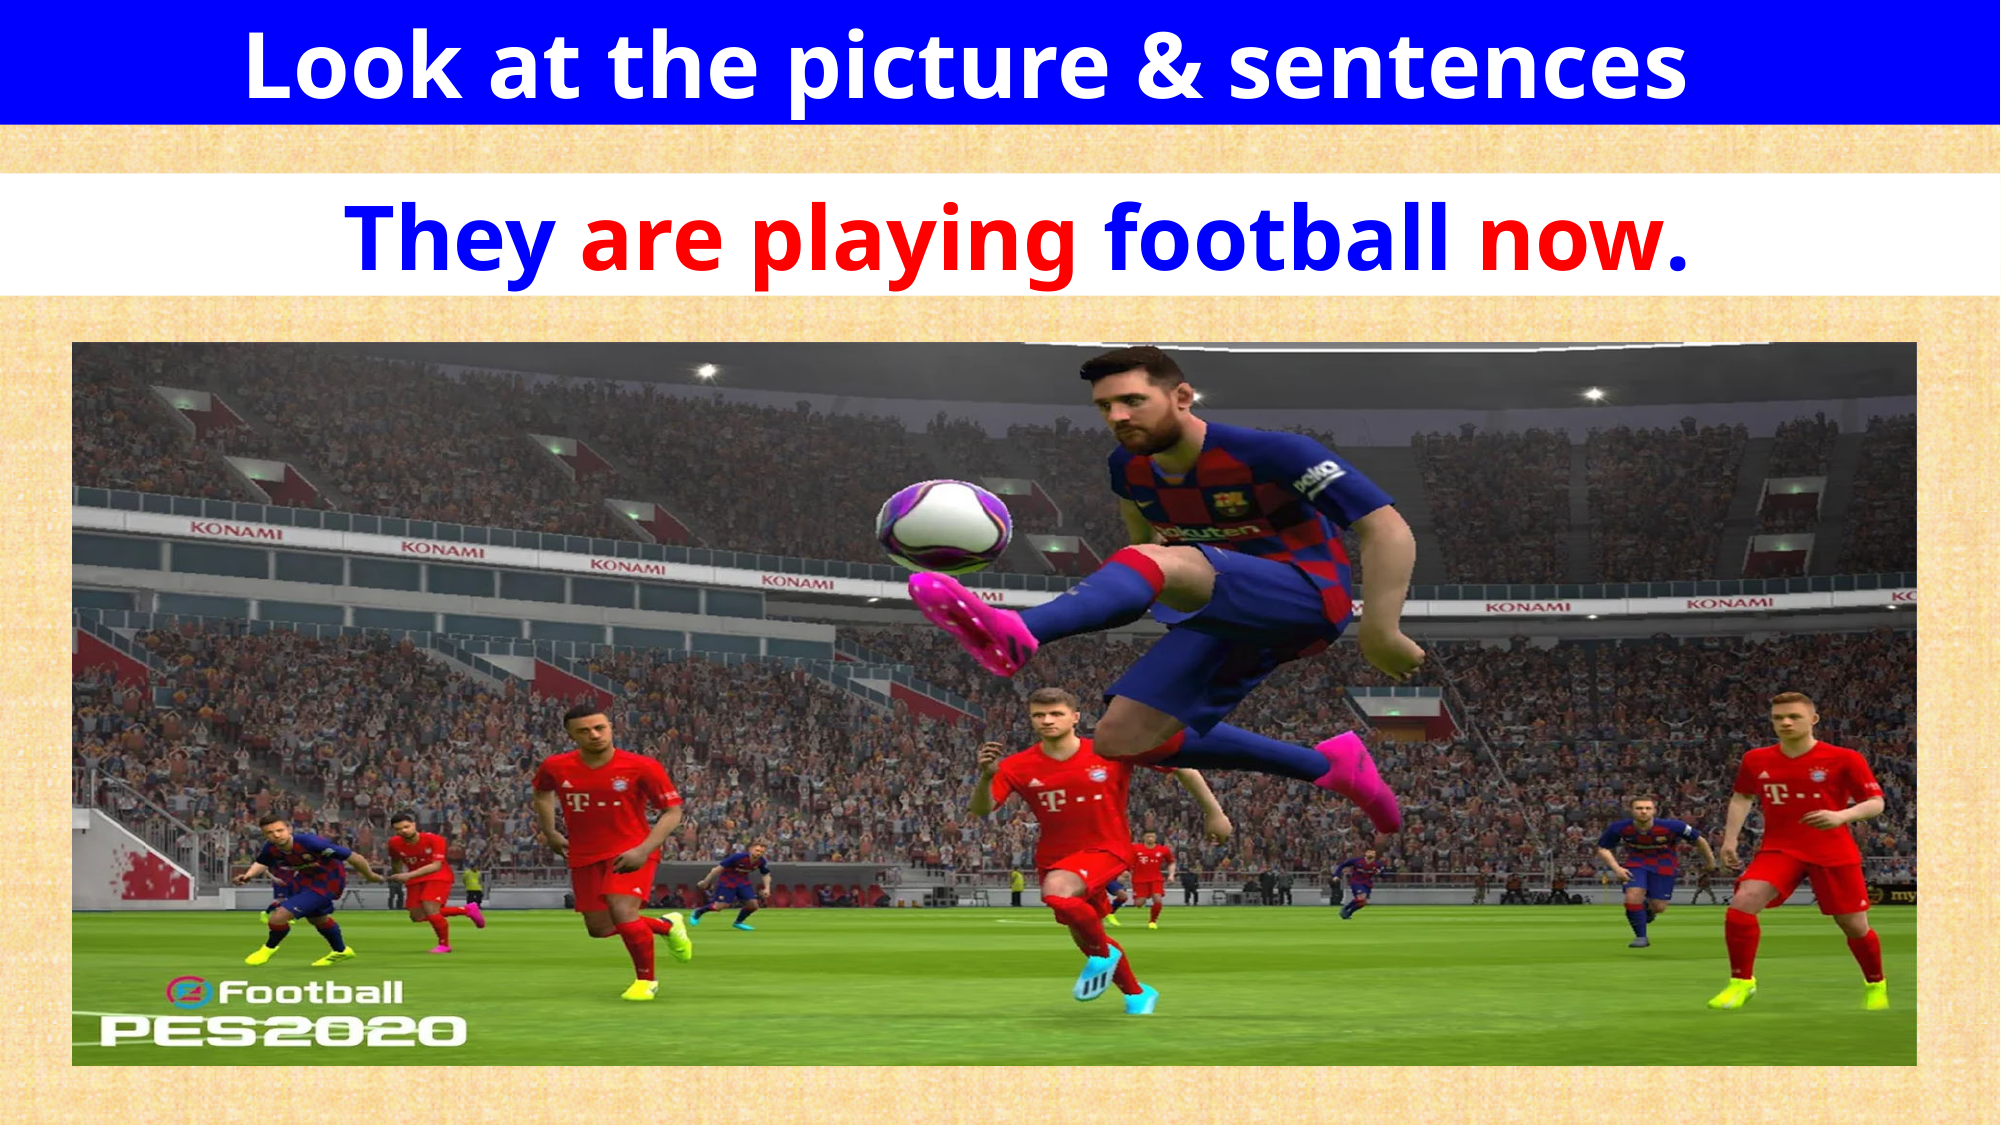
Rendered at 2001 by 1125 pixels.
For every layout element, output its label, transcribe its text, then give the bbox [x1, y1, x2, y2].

picture [0, 0, 2001, 1125]
text_box Look at the picture & sentences [0, 0, 2000, 125]
text_box They are playing football now. [0, 173, 2000, 296]
